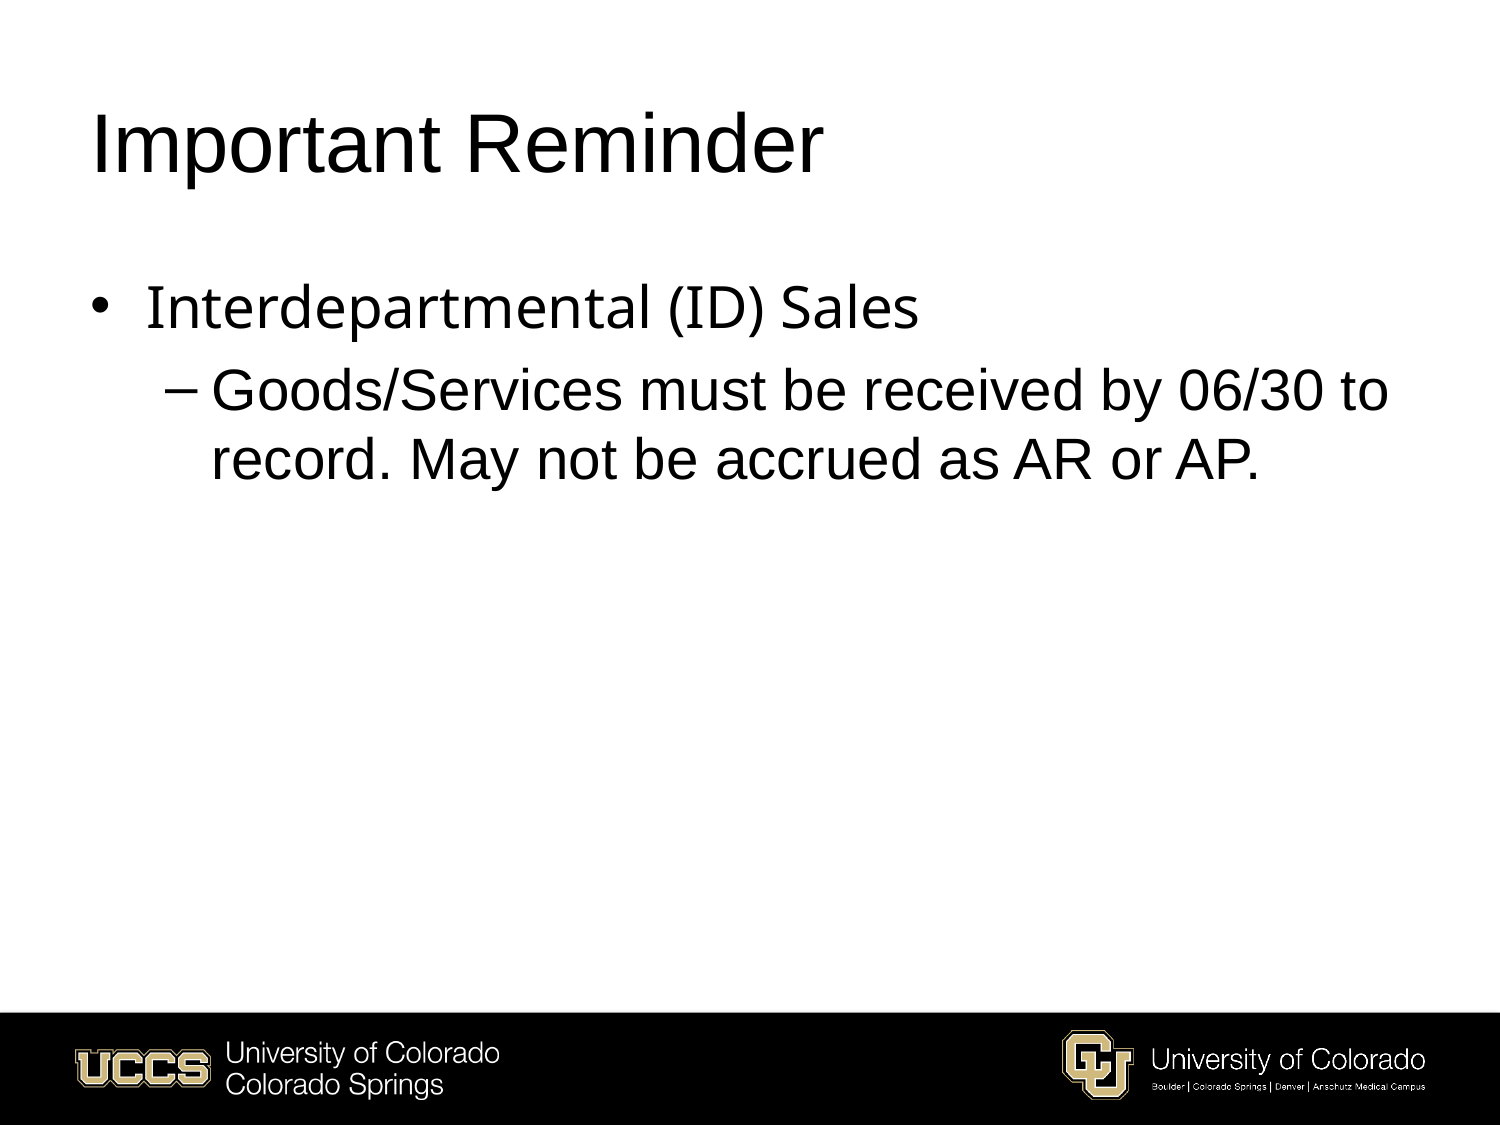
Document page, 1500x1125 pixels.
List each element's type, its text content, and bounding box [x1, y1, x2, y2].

picture [1062, 1030, 1425, 1100]
picture [75, 1041, 499, 1100]
title Important Reminder [75, 45, 1425, 233]
list Interdepartmental (ID) Sales Goods/Services must be received by 06/30 to record. May not be accrued as AR or AP. [75, 262, 1425, 988]
